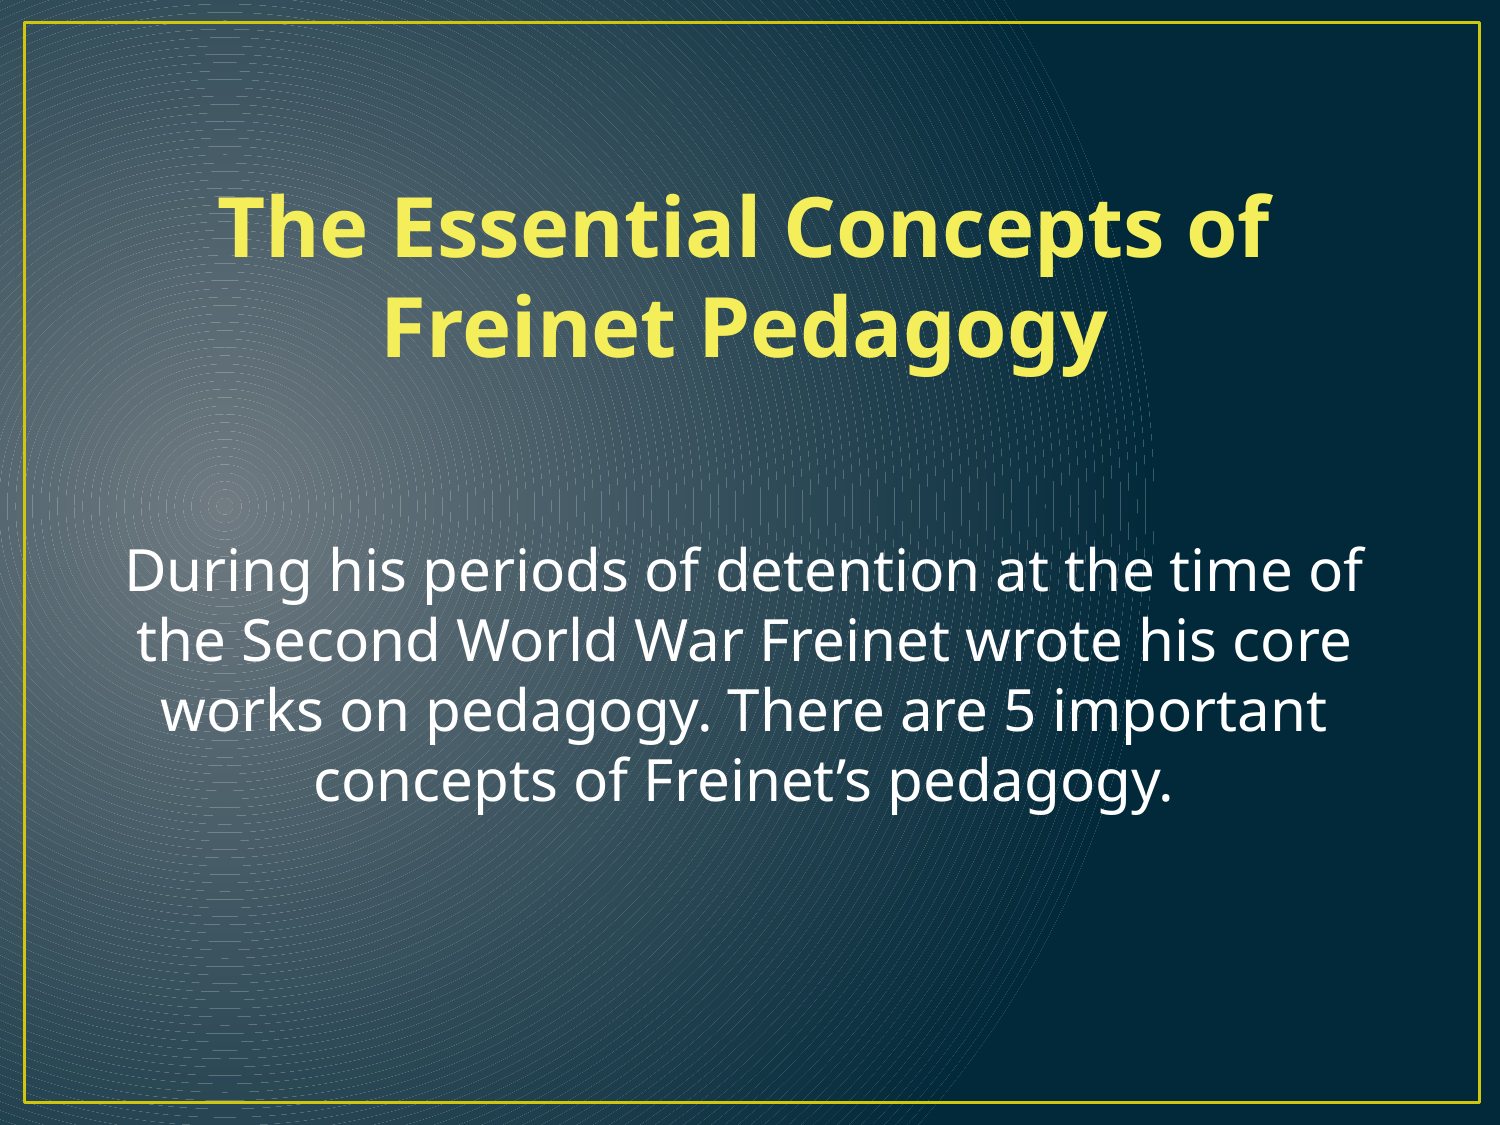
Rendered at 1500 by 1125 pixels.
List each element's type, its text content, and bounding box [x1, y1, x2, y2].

text_box The Essential Concepts of Freinet Pedagogy During his periods of detention at the time of the Second World War Freinet wrote his core works on pedagogy. There are 5 important concepts of Freinet’s pedagogy. [76, 66, 1412, 821]
